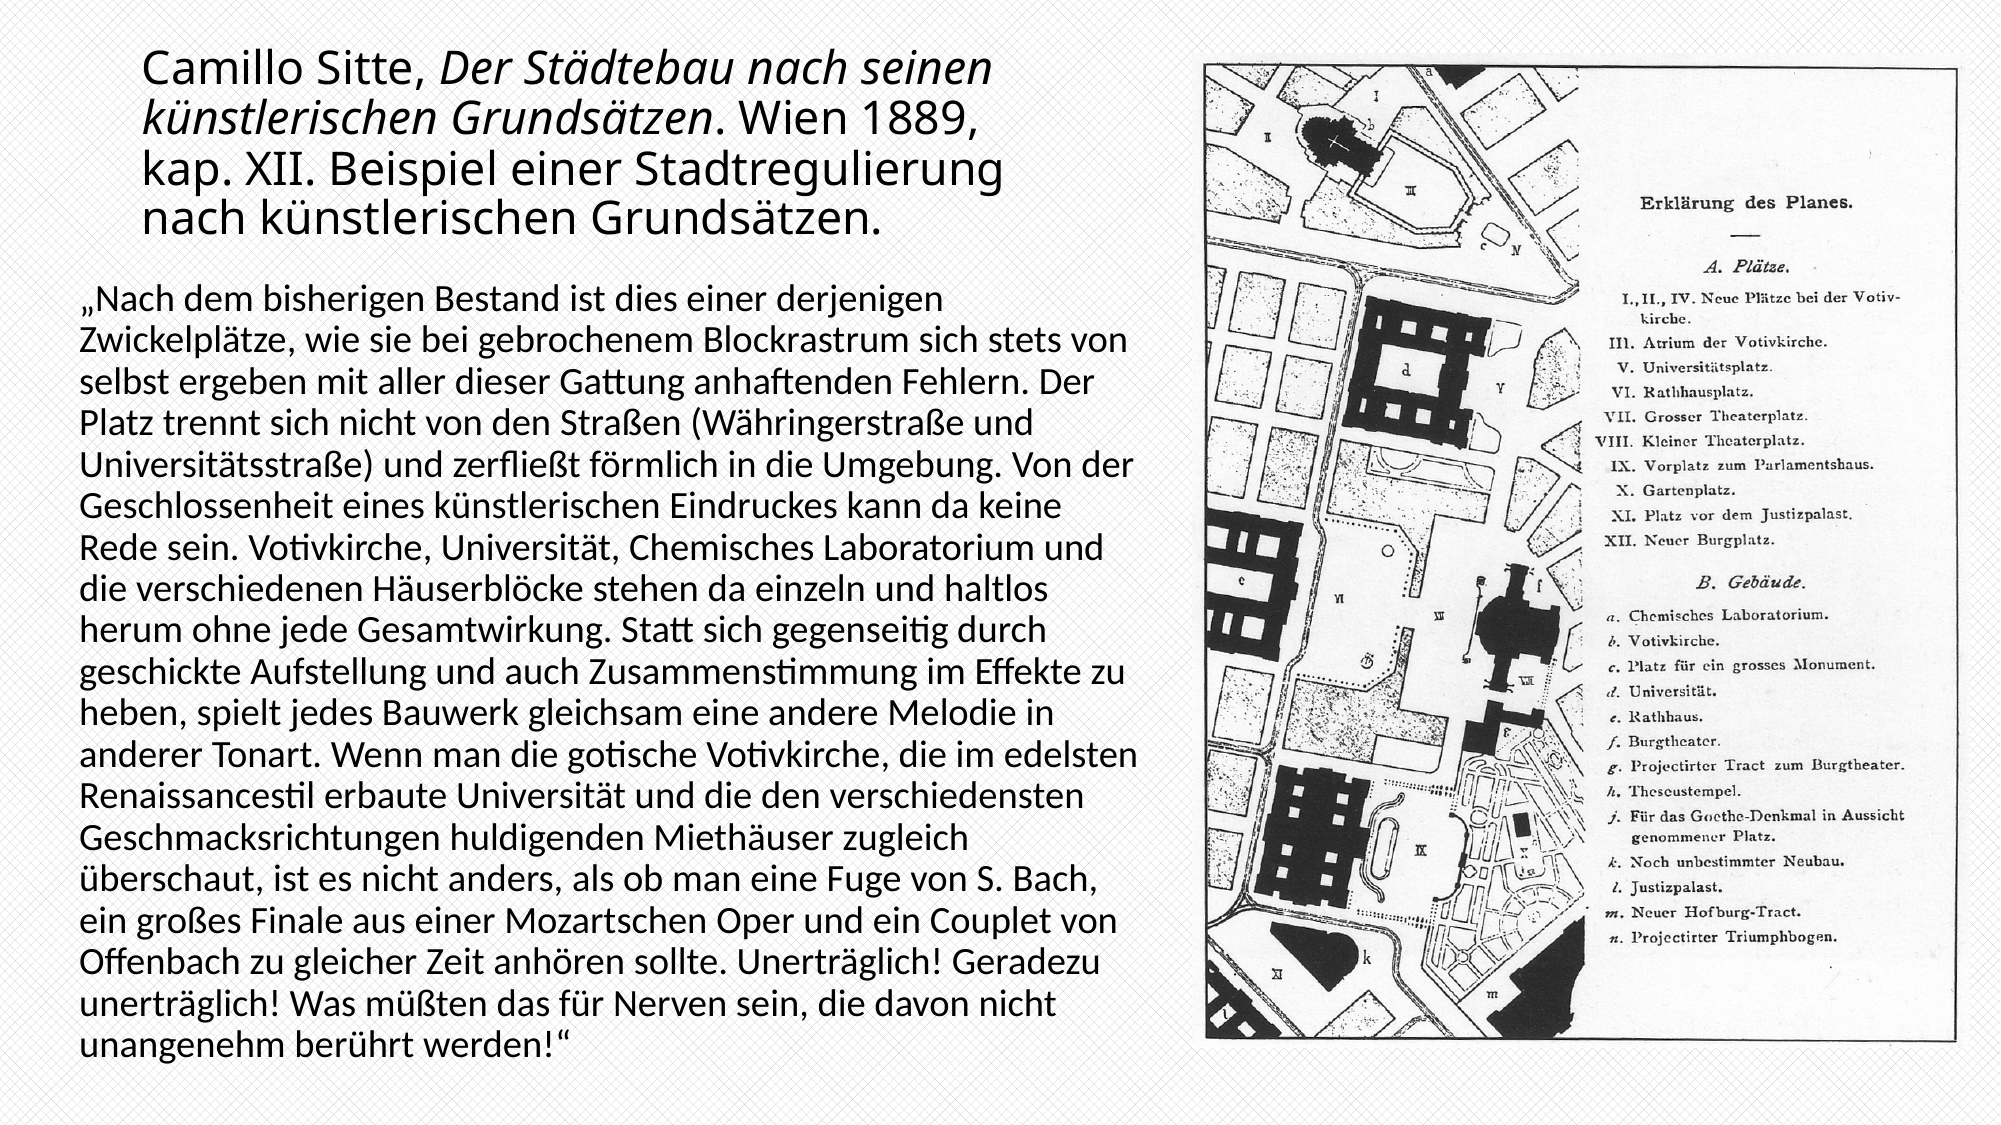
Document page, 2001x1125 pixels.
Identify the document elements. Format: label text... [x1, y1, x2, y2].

picture [1192, 53, 1969, 1048]
list „Nach dem bisherigen Bestand ist dies einer derjenigen Zwickelplätze, wie sie bei gebrochenem Blockrastrum sich stets von selbst ergeben mit aller dieser Gattung anhaftenden Fehlern. Der Platz trennt sich nicht von den Straßen (Währingerstraße und Universitätsstraße) und zerfließt förmlich in die Umgebung. Von der Geschlossenheit eines künstlerischen Eindruckes kann da keine Rede sein. Votivkirche, Universität, Chemisches Laboratorium und die verschiedenen Häuserblöcke stehen da einzeln und haltlos herum ohne jede Gesamtwirkung. Statt sich gegenseitig durch geschickte Aufstellung und auch Zusammenstimmung im Effekte zu heben, spielt jedes Bauwerk gleichsam eine andere Melodie in anderer Tonart. Wenn man die gotische Votivkirche, die im edelsten Renaissancestil erbaute Universität und die den verschiedensten Geschmacksrichtungen huldigenden Miethäuser zugleich überschaut, ist es nicht anders, als ob man eine Fuge von S. Bach, ein großes Finale aus einer Mozartschen Oper und ein Couplet von Offenbach zu gleicher Zeit anhören sollte. Unerträglich! Geradezu unerträglich! Was müßten das für Nerven sein, die davon nicht unangenehm berührt werden!“ [64, 270, 1166, 1089]
title Camillo Sitte, Der Städtebau nach seinen künstlerischen Grundsätzen. Wien 1889, kap. XII. Beispiel einer Stadtregulierung nach künstlerischen Grundsätzen. [126, 36, 1103, 254]
